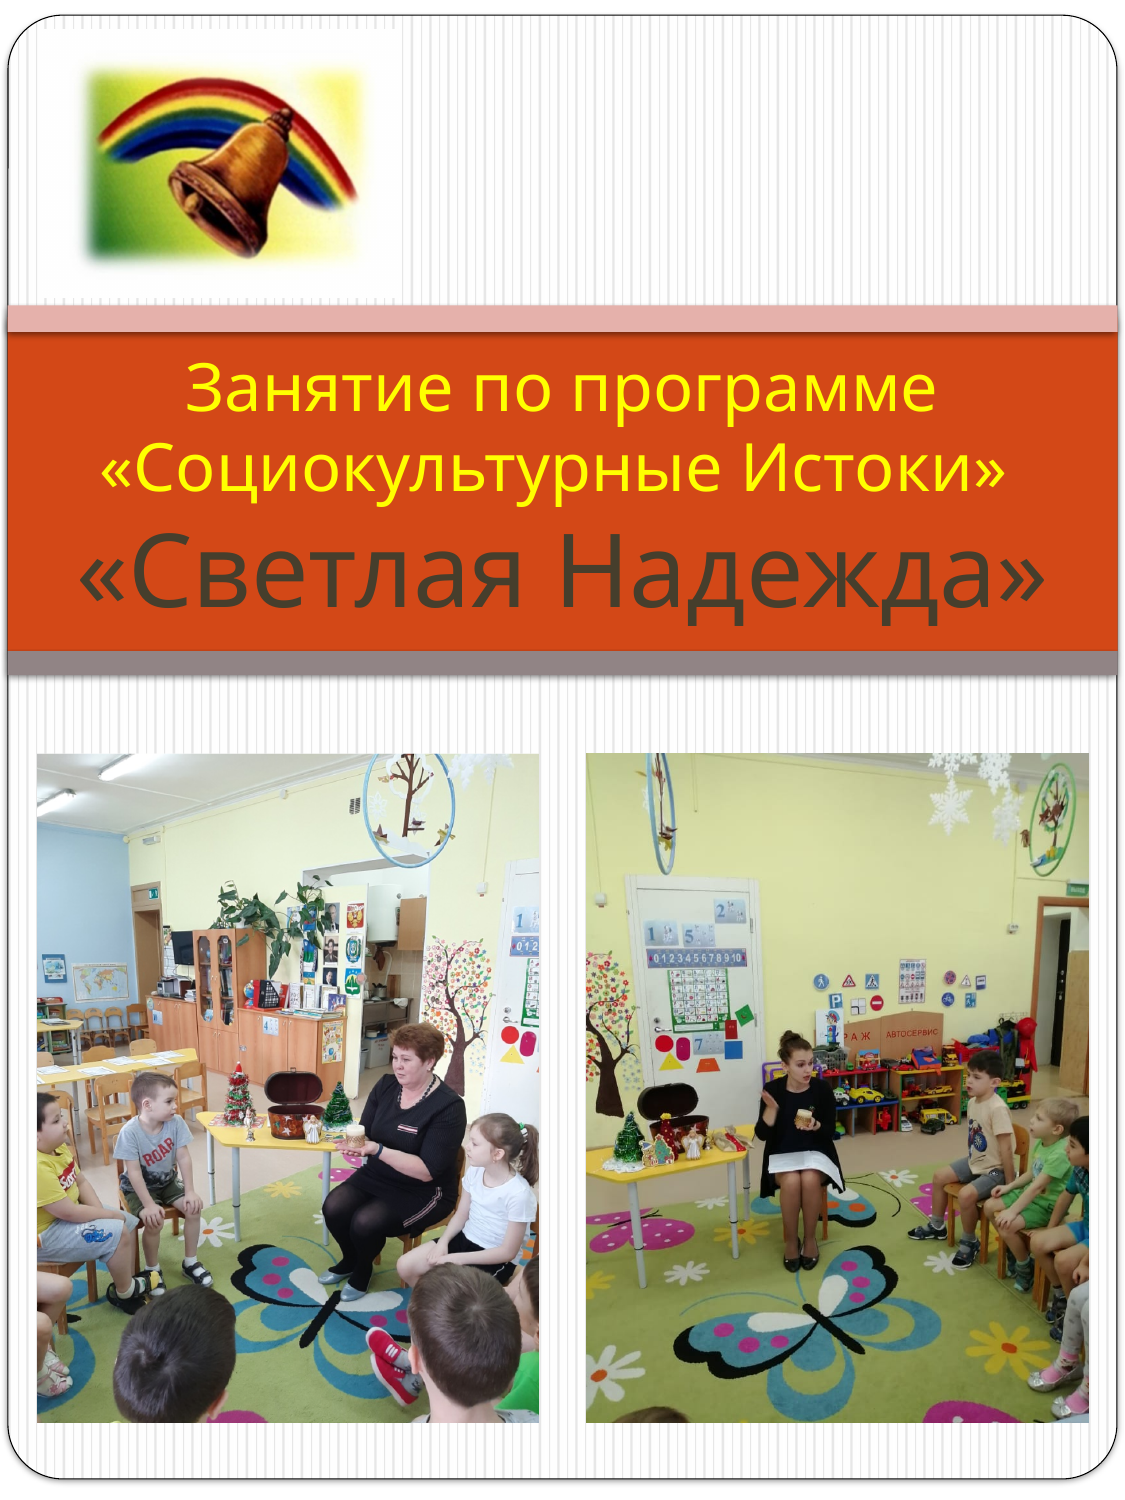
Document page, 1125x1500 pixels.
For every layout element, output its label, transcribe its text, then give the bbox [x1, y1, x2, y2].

picture [0, 753, 1089, 1423]
picture [42, 29, 401, 298]
title Занятие по программе «Социокультурные Истоки» «Светлая Надежда» [56, 329, 1069, 651]
